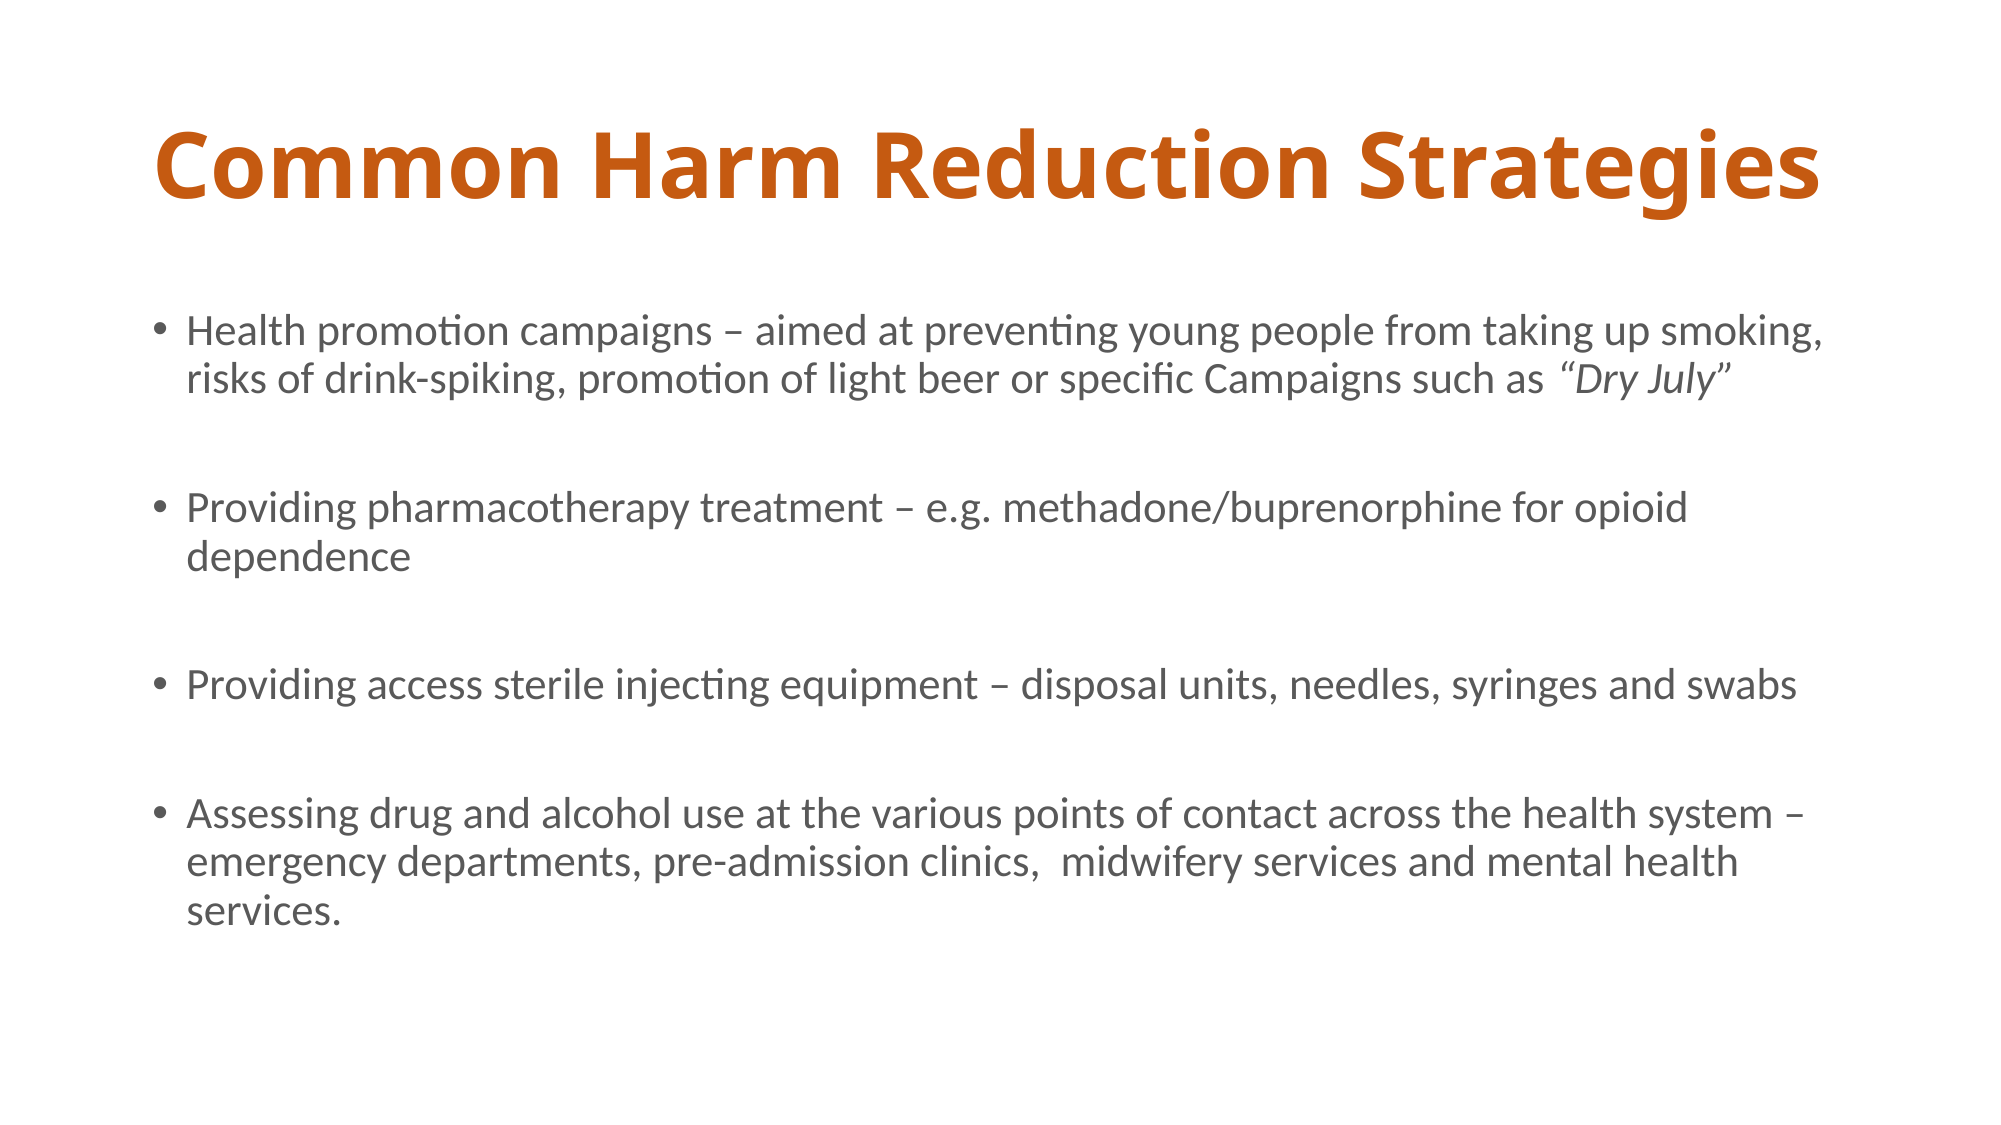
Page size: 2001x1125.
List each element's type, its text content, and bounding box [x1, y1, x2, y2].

list Health promotion campaigns – aimed at preventing young people from taking up smoking, risks of drink-spiking, promotion of light beer or specific Campaigns such as “Dry July” Providing pharmacotherapy treatment – e.g. methadone/buprenorphine for opioid dependence Providing access sterile injecting equipment – disposal units, needles, syringes and swabs Assessing drug and alcohol use at the various points of contact across the health system – emergency departments, pre-admission clinics, midwifery services and mental health services. [137, 299, 1863, 1014]
title Common Harm Reduction Strategies [137, 59, 1863, 278]
